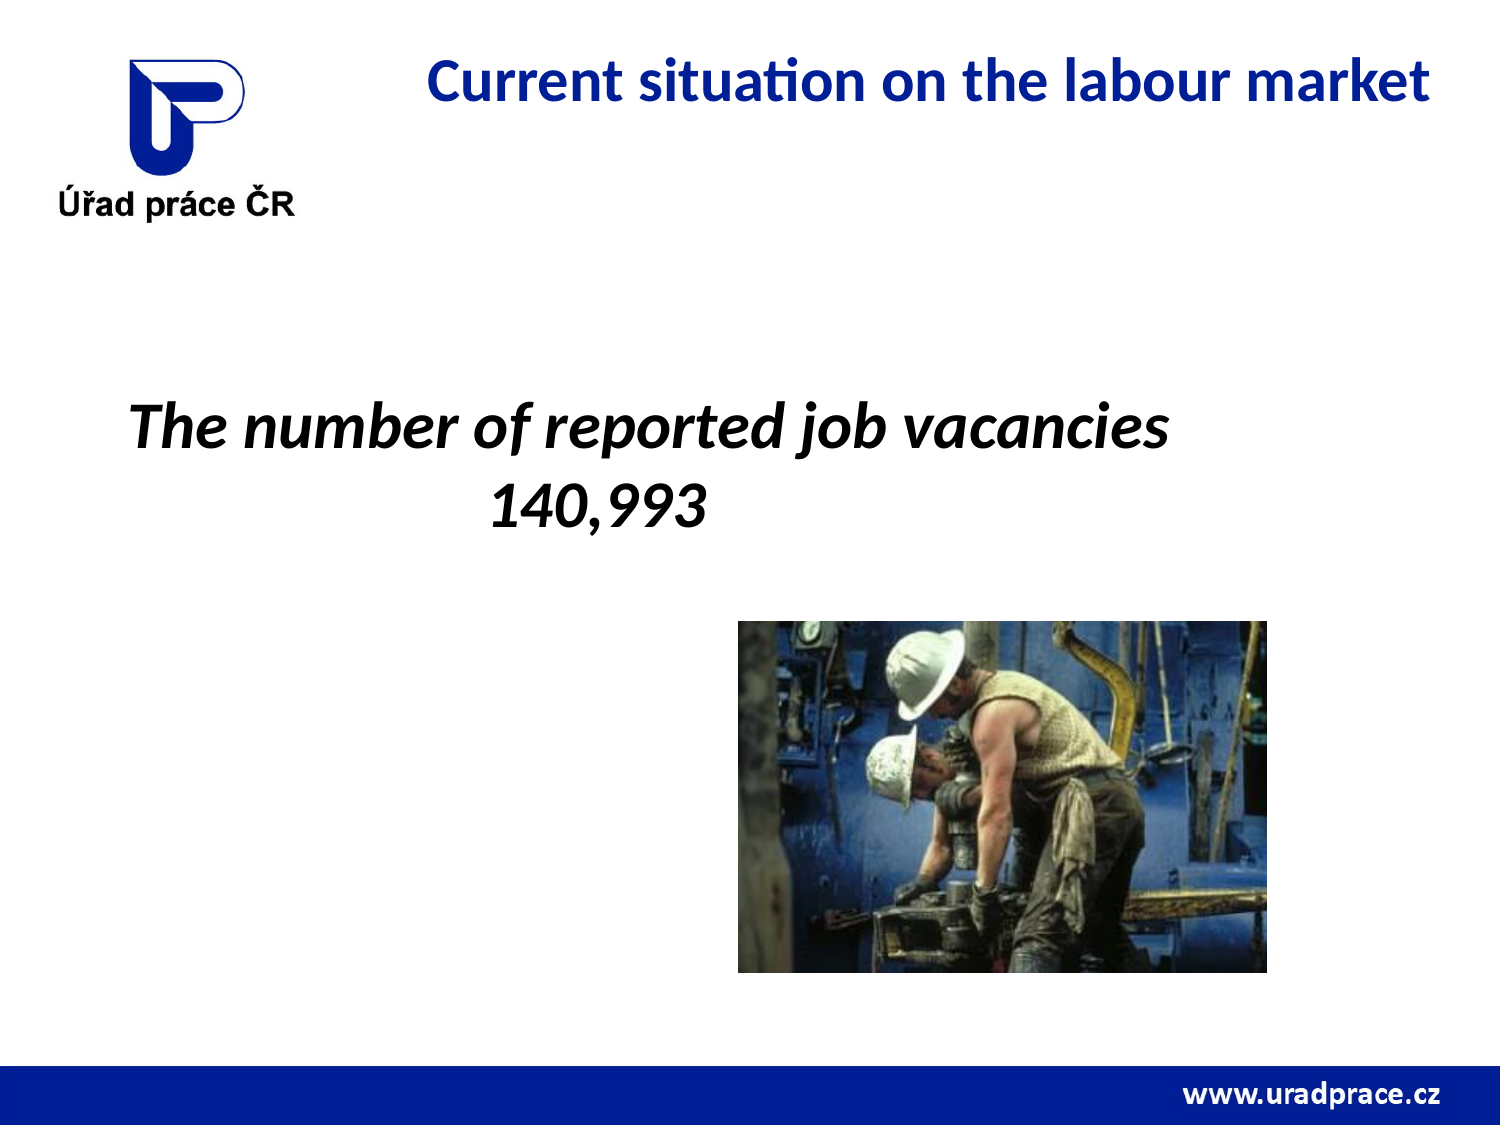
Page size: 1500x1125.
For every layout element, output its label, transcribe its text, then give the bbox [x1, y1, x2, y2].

picture [0, 0, 1500, 1125]
title Current situation on the labour market [359, 30, 1448, 256]
list The number of reported job vacancies 140,993 [111, 278, 1448, 1006]
